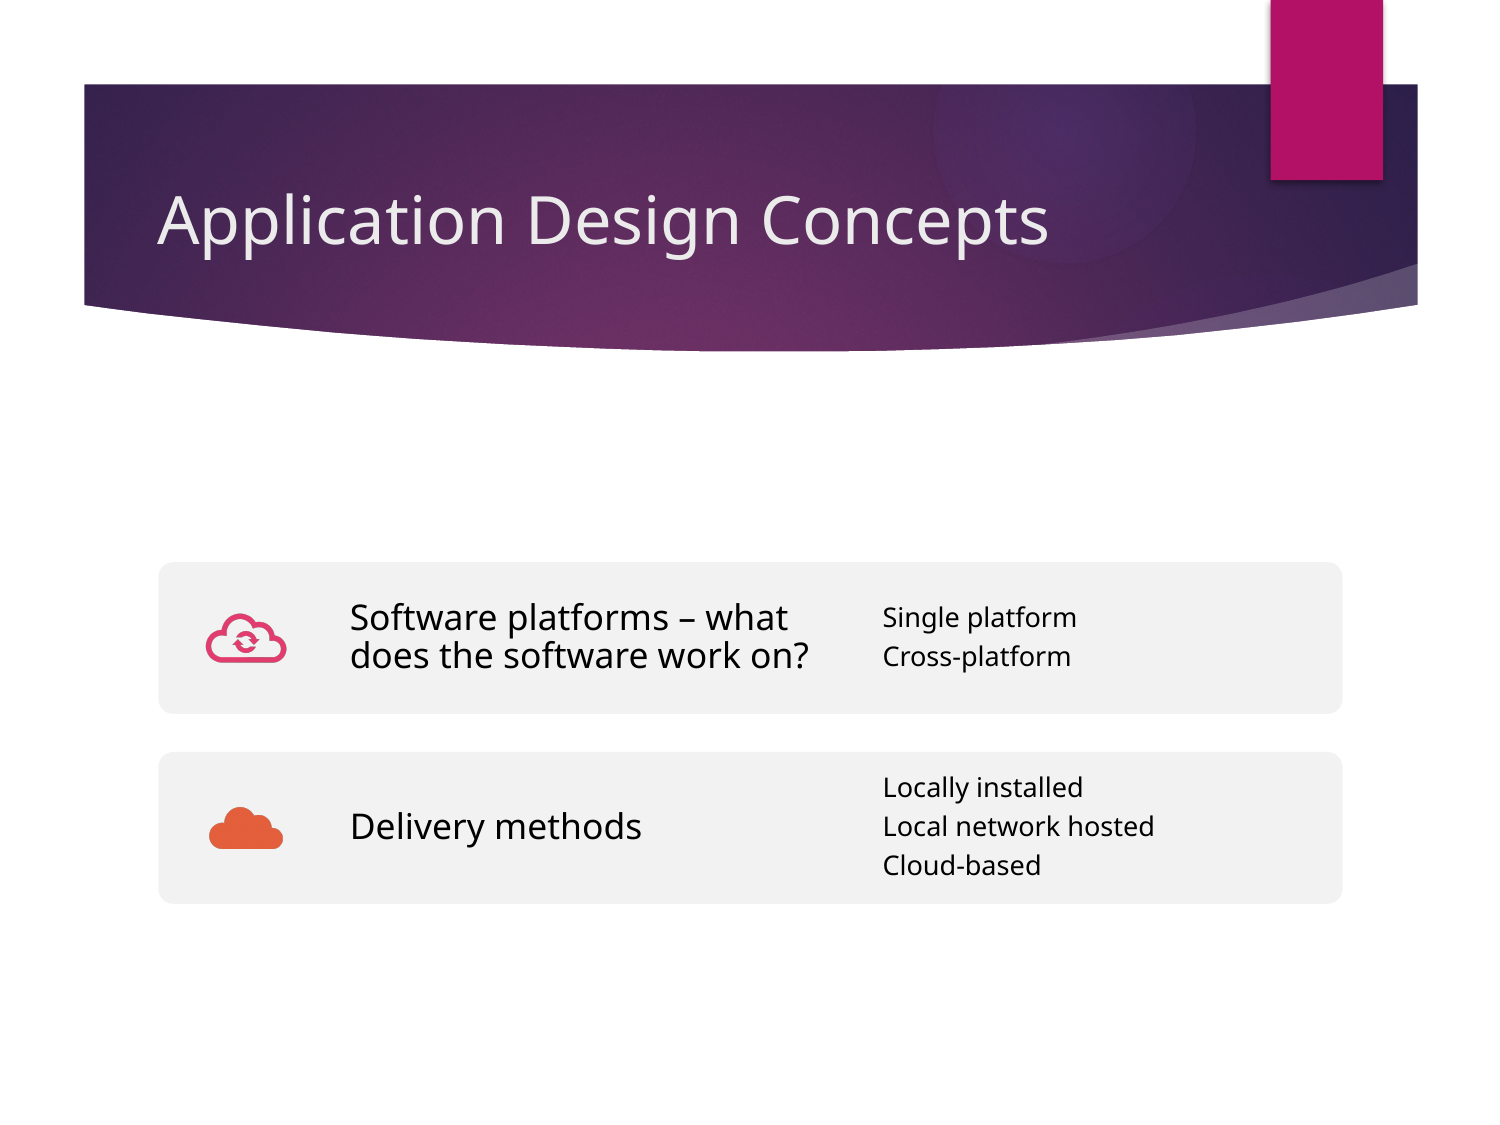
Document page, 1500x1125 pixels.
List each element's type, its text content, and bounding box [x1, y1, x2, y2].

title Application Design Concepts [142, 159, 1220, 276]
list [158, 479, 1343, 987]
